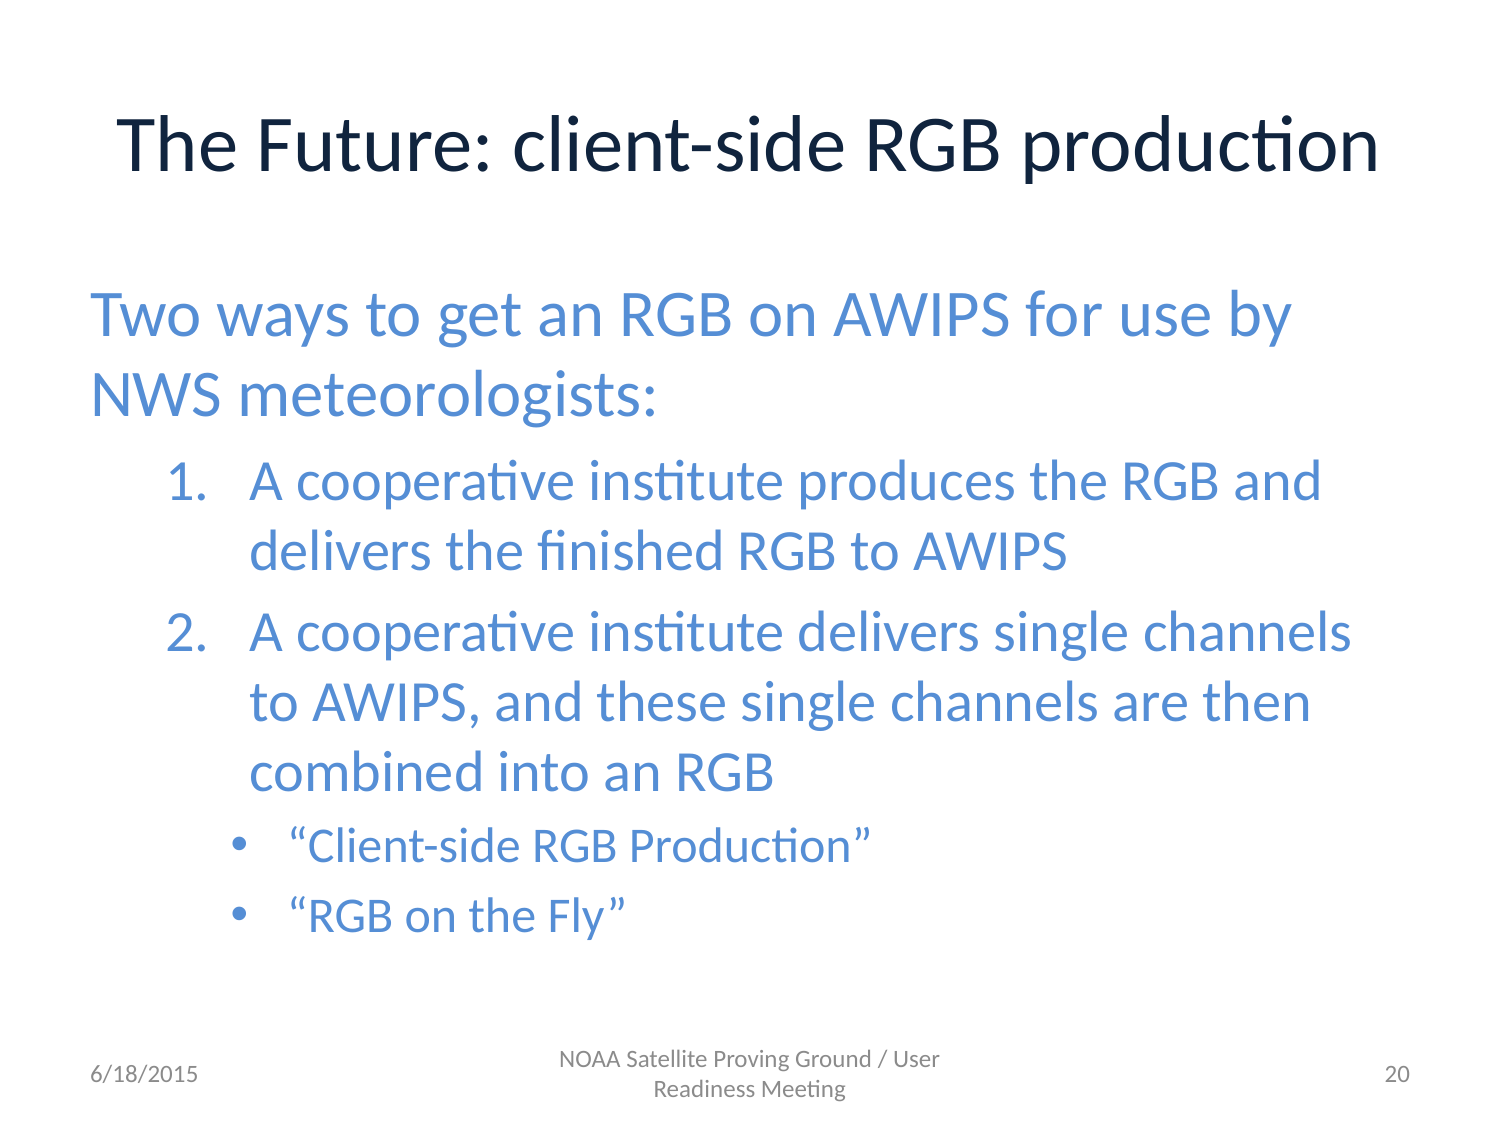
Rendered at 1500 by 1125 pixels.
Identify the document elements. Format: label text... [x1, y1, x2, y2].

slide_number 20 [1074, 1042, 1425, 1103]
footer NOAA Satellite Proving Ground / User Readiness Meeting [512, 1042, 988, 1103]
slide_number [75, 1042, 425, 1103]
list Two ways to get an RGB on AWIPS for use by NWS meteorologists: A cooperative institute produces the RGB and delivers the finished RGB to AWIPS A cooperative institute delivers single channels to AWIPS, and these single channels are then combined into an RGB “Client-side RGB Production” “RGB on the Fly” [75, 262, 1425, 1005]
title The Future: client-side RGB production [75, 45, 1425, 233]
